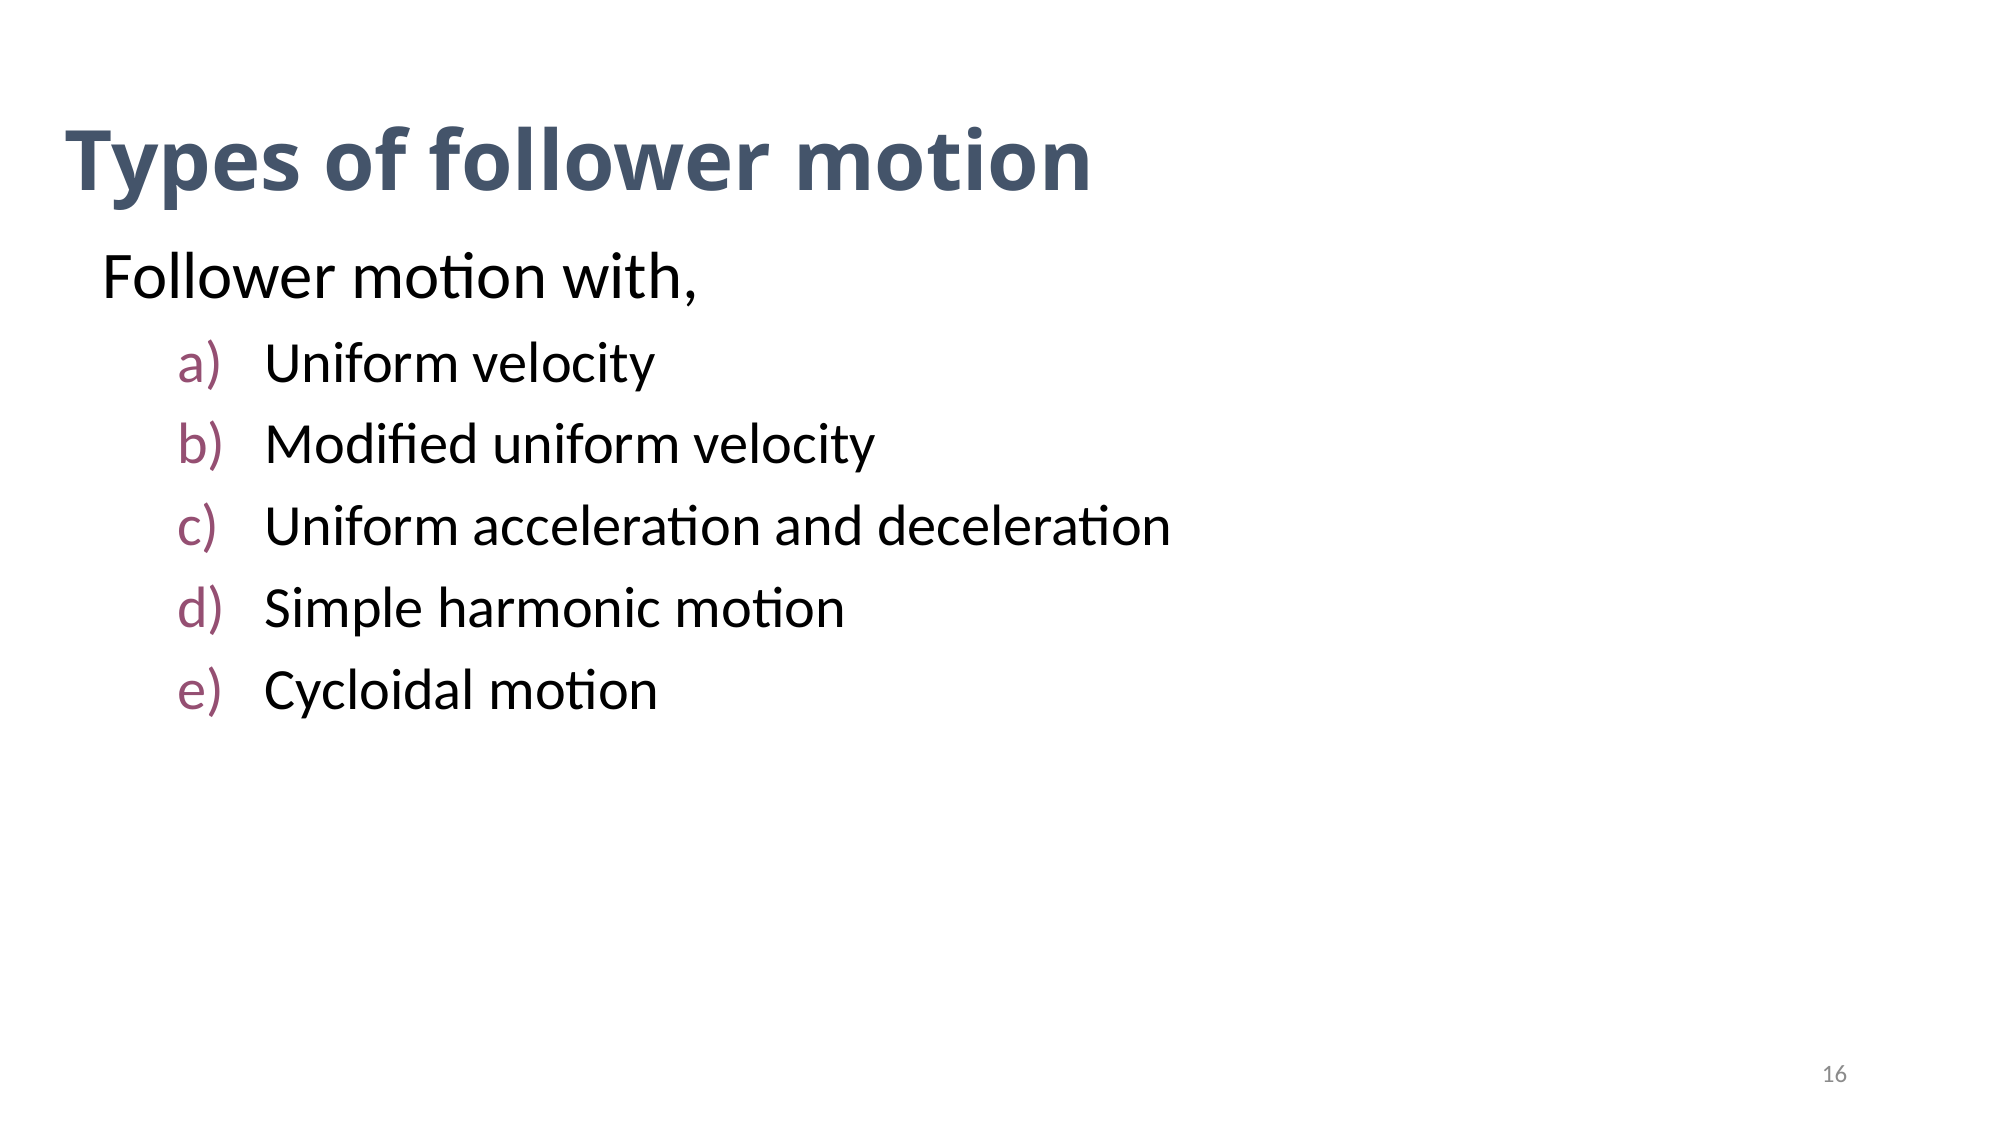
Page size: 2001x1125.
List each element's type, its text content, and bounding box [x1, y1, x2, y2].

slide_number 16 [1412, 1042, 1863, 1103]
text_box Follower motion with, Uniform velocity Modified uniform velocity Uniform acceleration and deceleration Simple harmonic motion Cycloidal motion [87, 224, 1438, 875]
text_box Types of follower motion [49, 99, 1400, 263]
